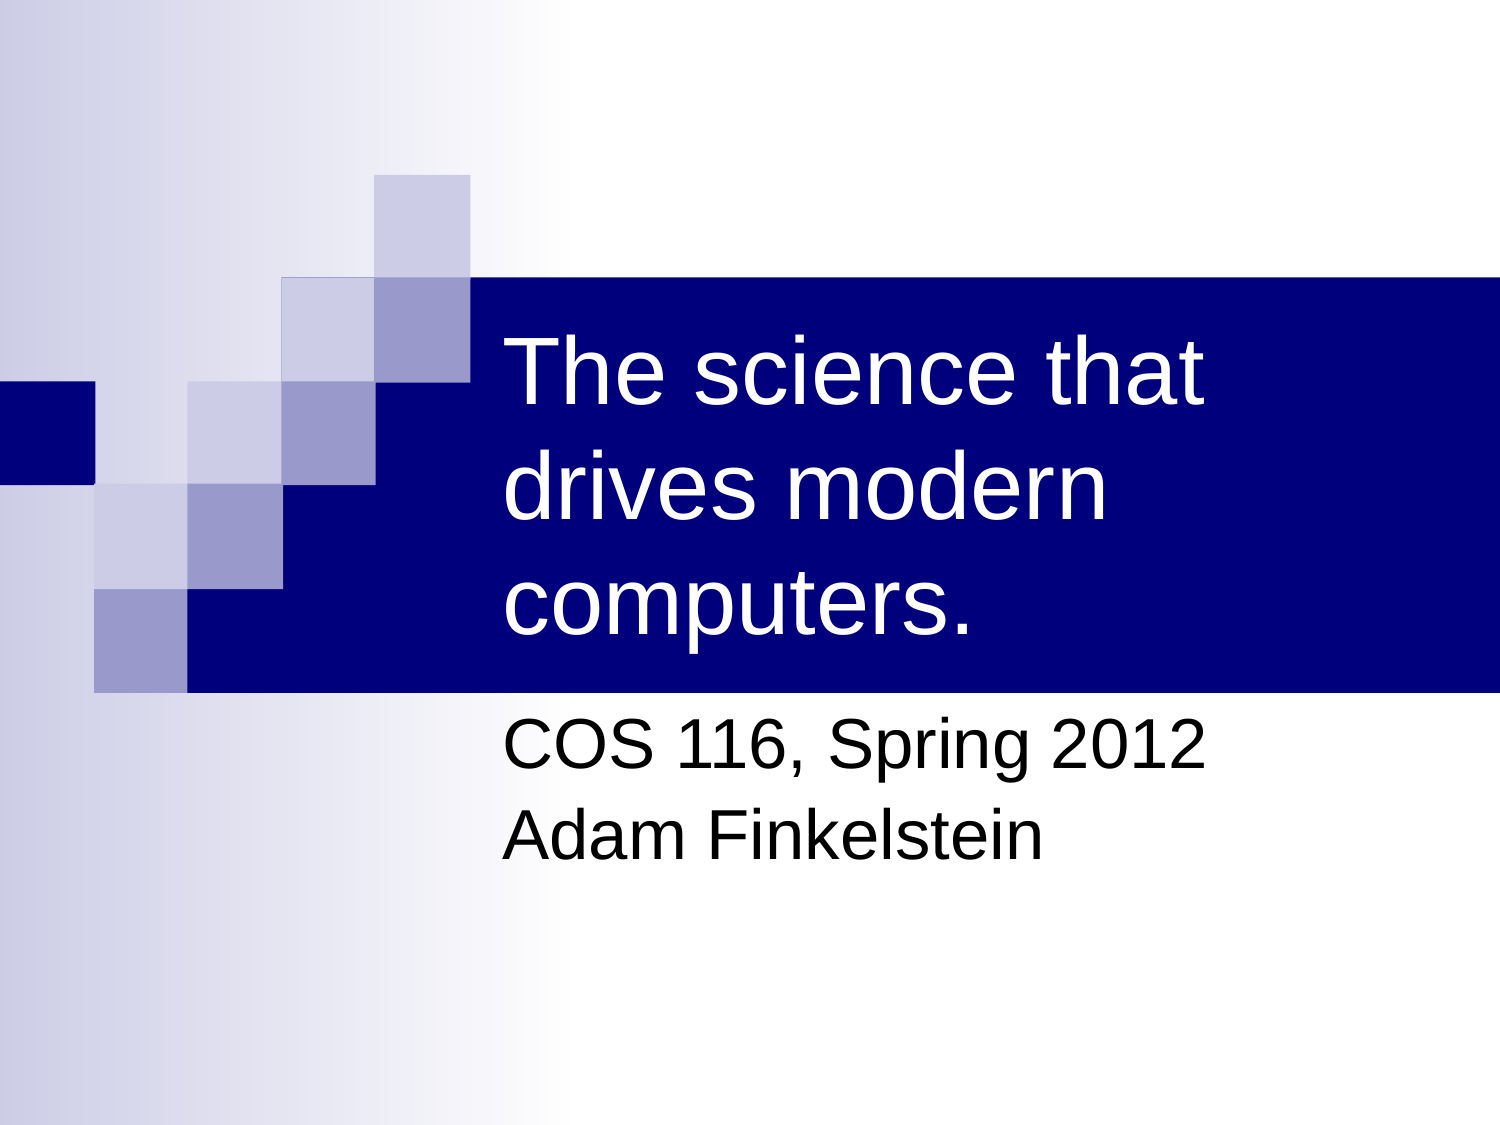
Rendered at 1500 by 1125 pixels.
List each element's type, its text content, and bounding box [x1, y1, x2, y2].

title The science that drives modern computers. [487, 299, 1475, 663]
subtitle COS 116, Spring 2012 Adam Finkelstein [487, 699, 1475, 988]
